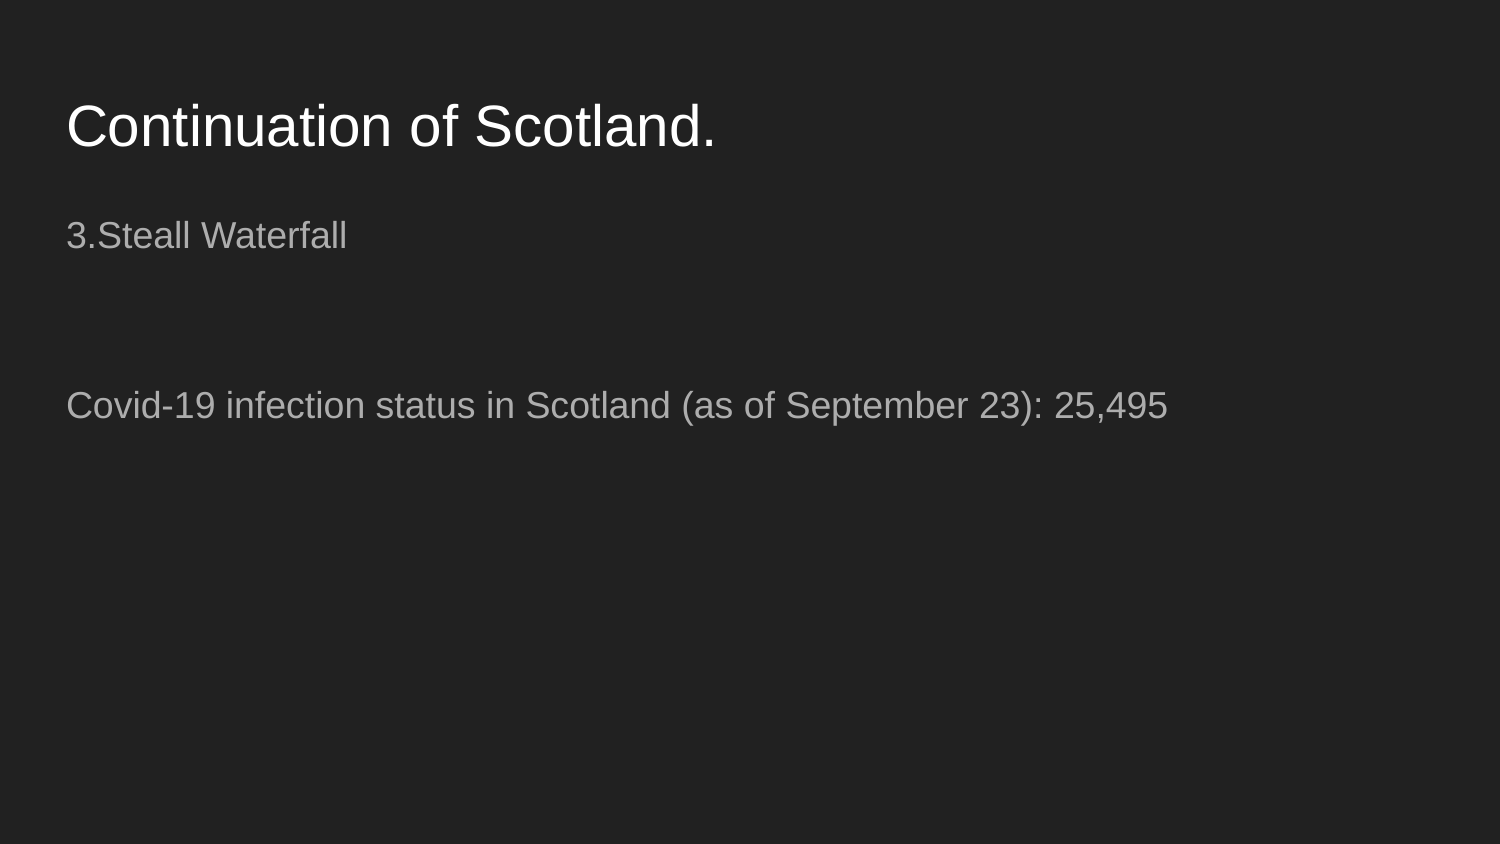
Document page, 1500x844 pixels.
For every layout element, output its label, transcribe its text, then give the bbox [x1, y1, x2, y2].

title Continuation of Scotland. [51, 72, 1449, 167]
list 3.Steall Waterfall Covid-19 infection status in Scotland (as of September 23): 25,495 [51, 189, 1449, 750]
